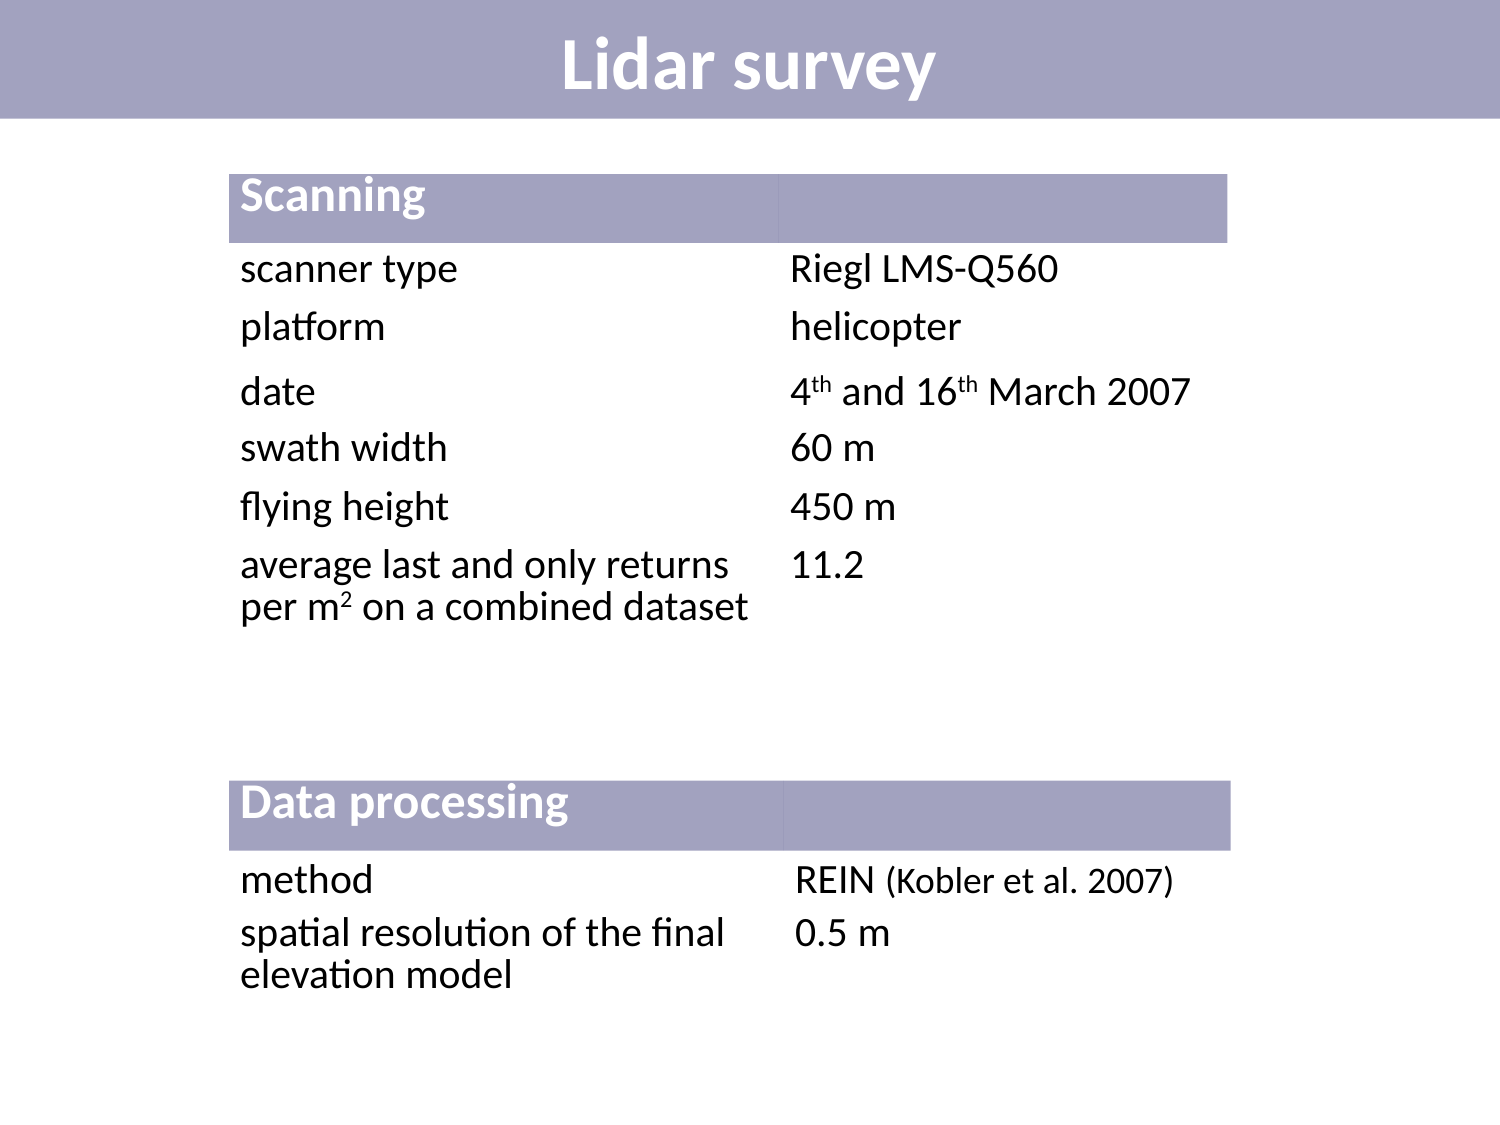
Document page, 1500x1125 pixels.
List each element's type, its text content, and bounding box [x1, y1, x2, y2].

table_cell 4th and 16th March 2007 [779, 359, 1227, 431]
table_header Scanning [229, 174, 779, 243]
table_cell helicopter [779, 301, 1227, 359]
table_cell REIN (Kobler et al. 2007) [784, 851, 1231, 915]
table_cell 450 m [779, 489, 1227, 547]
table_cell 0.5 m [784, 915, 1231, 1032]
table_cell scanner type [229, 243, 779, 301]
table_header Data processing [229, 781, 784, 851]
table_cell 11.2 [779, 547, 1227, 650]
table_cell swath width [229, 431, 779, 489]
table_header [779, 174, 1227, 243]
table_cell method [229, 851, 784, 915]
table_cell average last and only returns per m2 on a combined dataset [229, 547, 779, 650]
table_cell spatial resolution of the final elevation model [229, 915, 784, 1032]
table_cell platform [229, 301, 779, 359]
table_header [784, 781, 1231, 851]
table_cell Riegl LMS-Q560 [779, 243, 1227, 301]
table_cell 60 m [779, 431, 1227, 489]
table_cell date [229, 359, 779, 431]
table_cell flying height [229, 489, 779, 547]
title Lidar survey [74, 0, 1426, 119]
